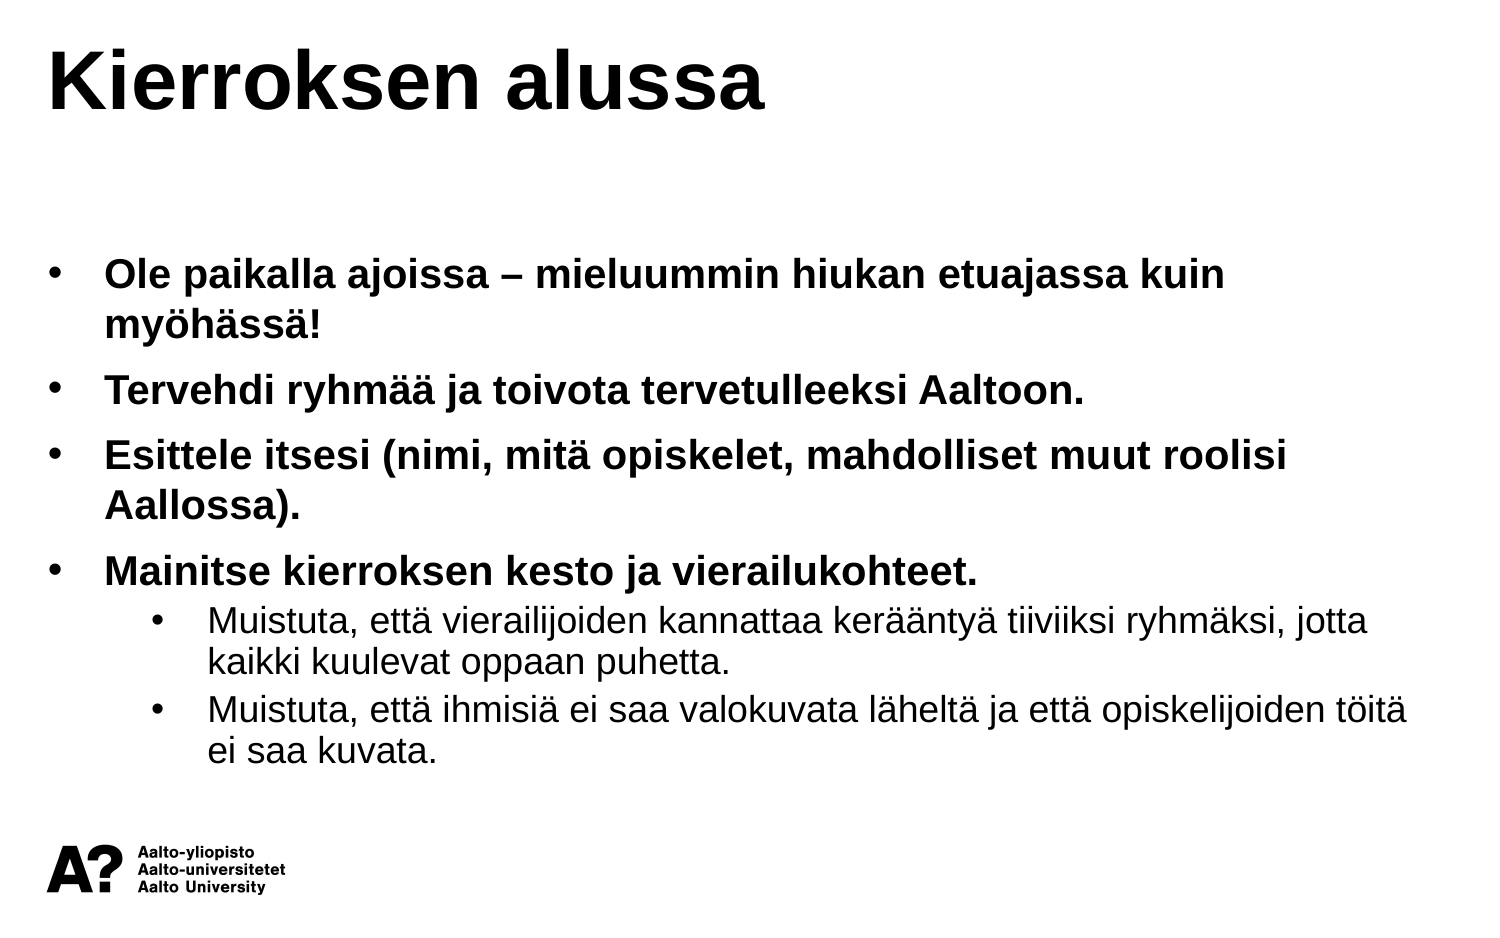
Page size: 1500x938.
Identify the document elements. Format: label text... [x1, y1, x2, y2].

list Kierroksen alussa [47, 25, 1442, 208]
picture [0, 799, 333, 938]
list Ole paikalla ajoissa – mieluummin hiukan etuajassa kuin myöhässä! Tervehdi ryhmää ja toivota tervetulleeksi Aaltoon. Esittele itsesi (nimi, mitä opiskelet, mahdolliset muut roolisi Aallossa). Mainitse kierroksen kesto ja vierailukohteet. Muistuta, että vierailijoiden kannattaa kerääntyä tiiviiksi ryhmäksi, jotta kaikki kuulevat oppaan puhetta. Muistuta, että ihmisiä ei saa valokuvata läheltä ja että opiskelijoiden töitä ei saa kuvata. [47, 246, 1442, 803]
